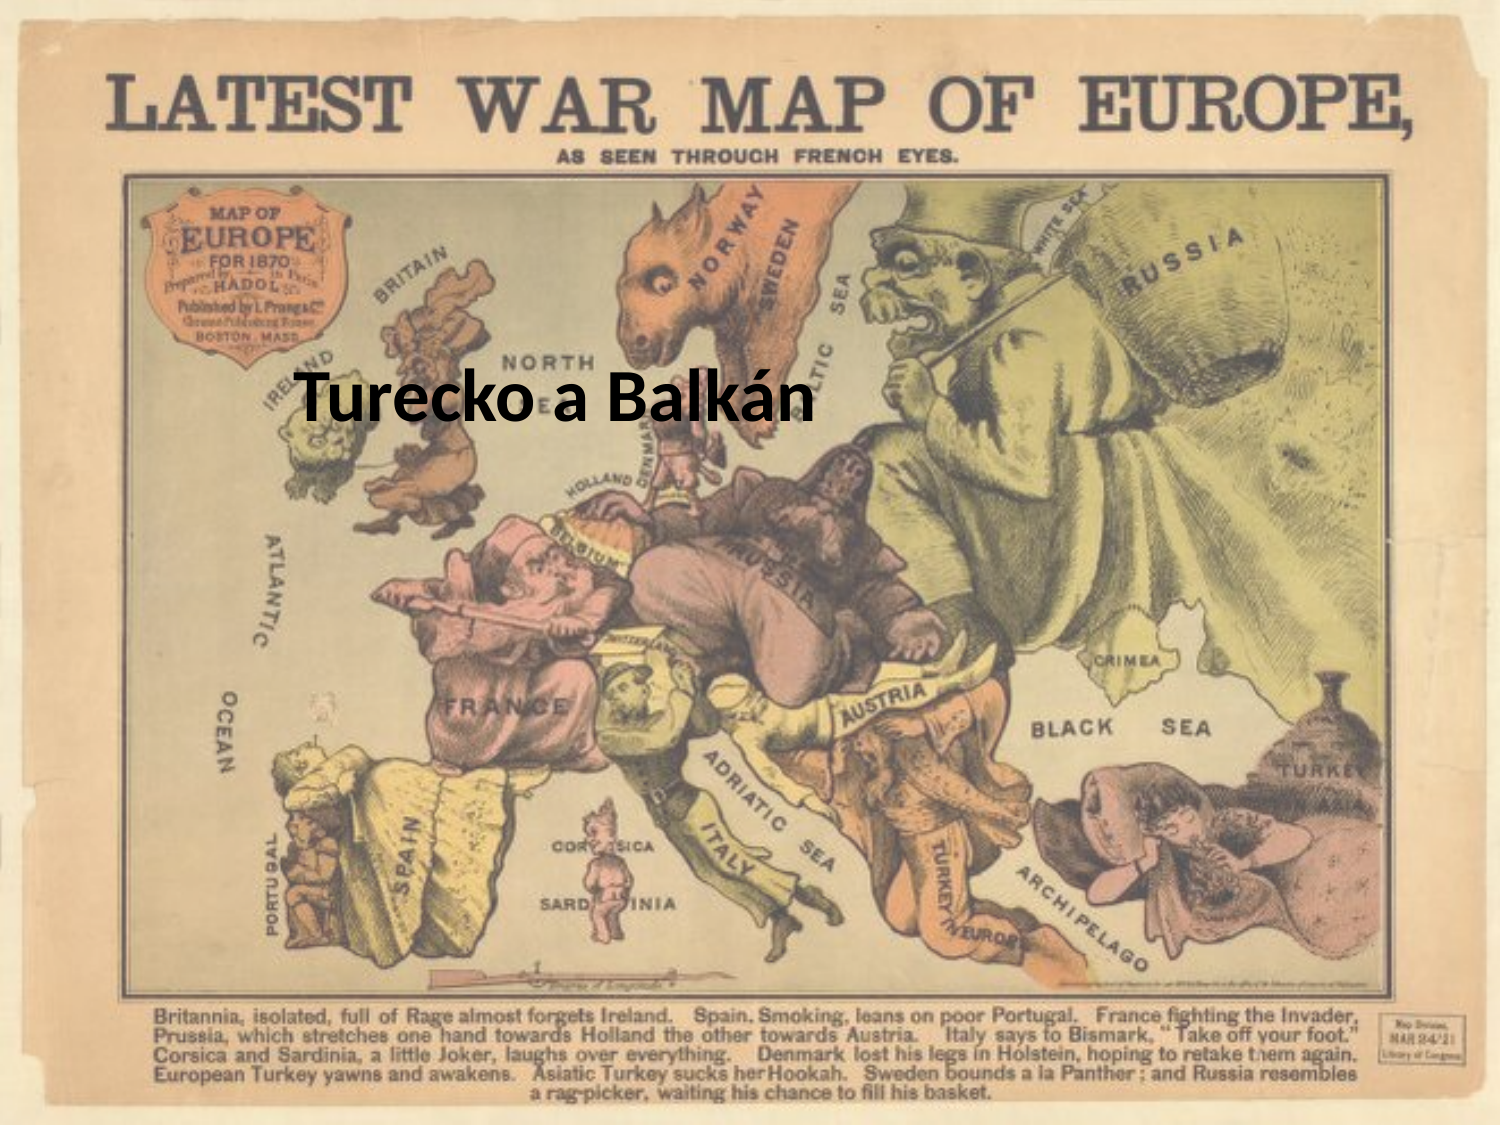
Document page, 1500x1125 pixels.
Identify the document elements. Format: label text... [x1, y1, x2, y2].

title Turecko a Balkán [171, 149, 939, 634]
